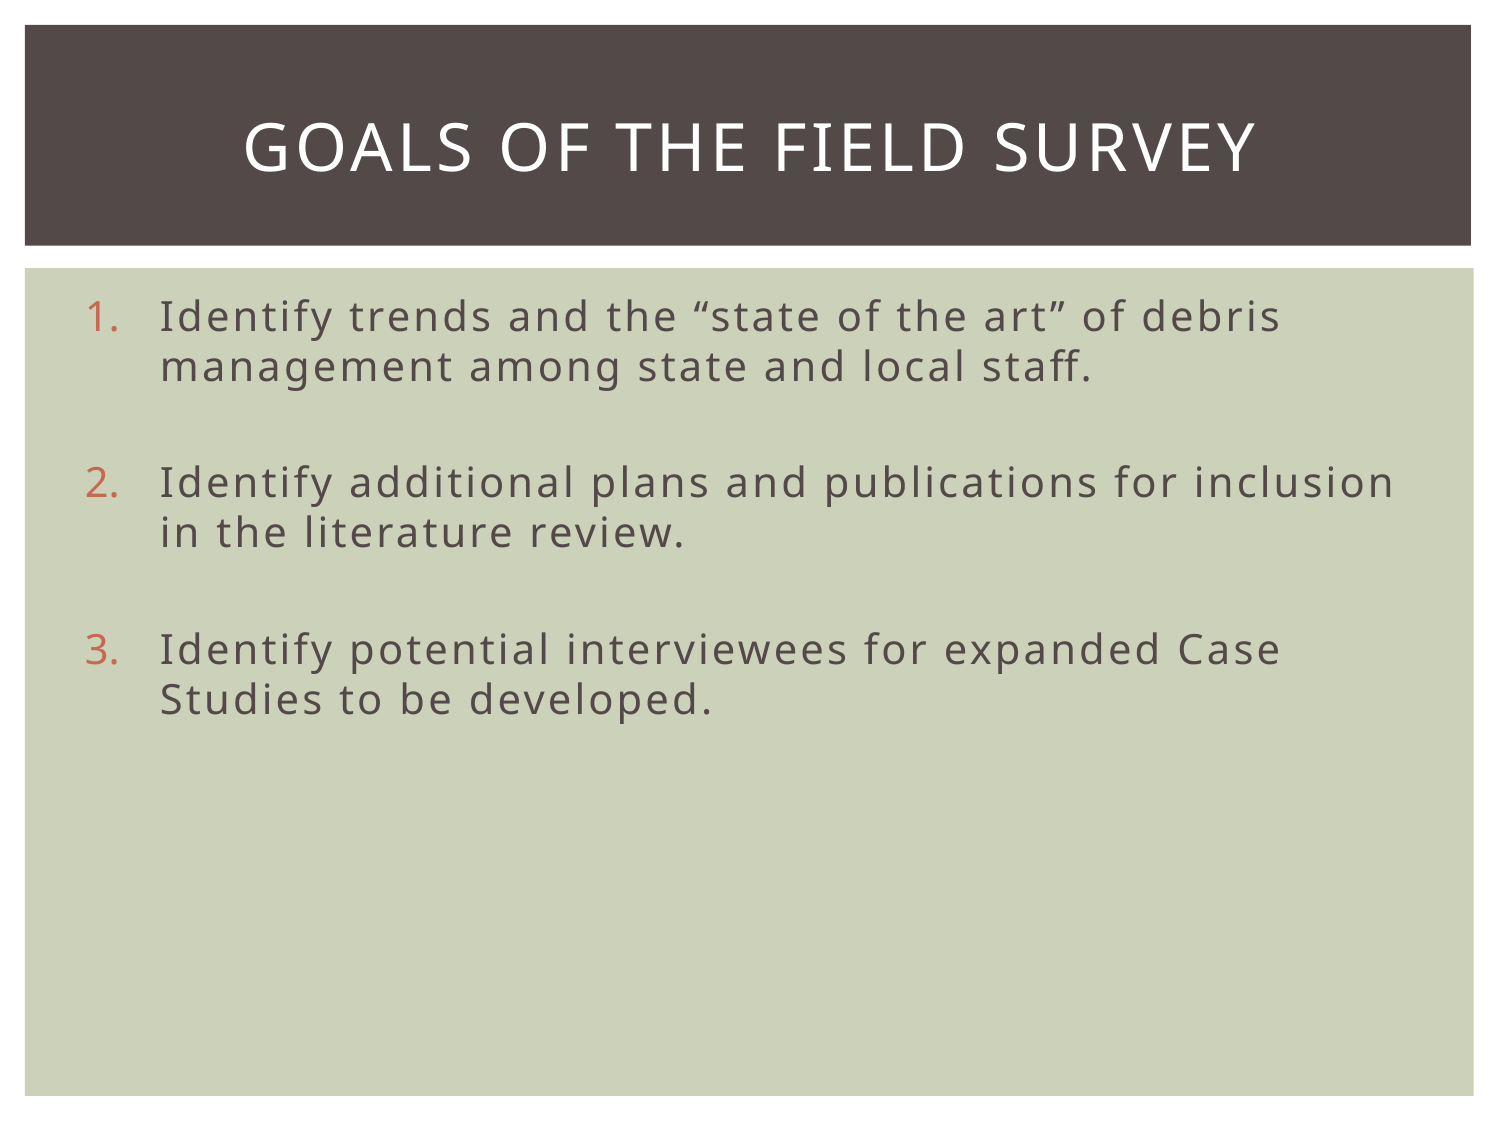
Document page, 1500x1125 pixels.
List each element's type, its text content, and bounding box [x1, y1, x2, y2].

list Identify trends and the “state of the art” of debris management among state and local staff. Identify additional plans and publications for inclusion in the literature review. Identify potential interviewees for expanded Case Studies to be developed. [62, 281, 1442, 1005]
title Goals of the Field Survey [62, 58, 1438, 232]
